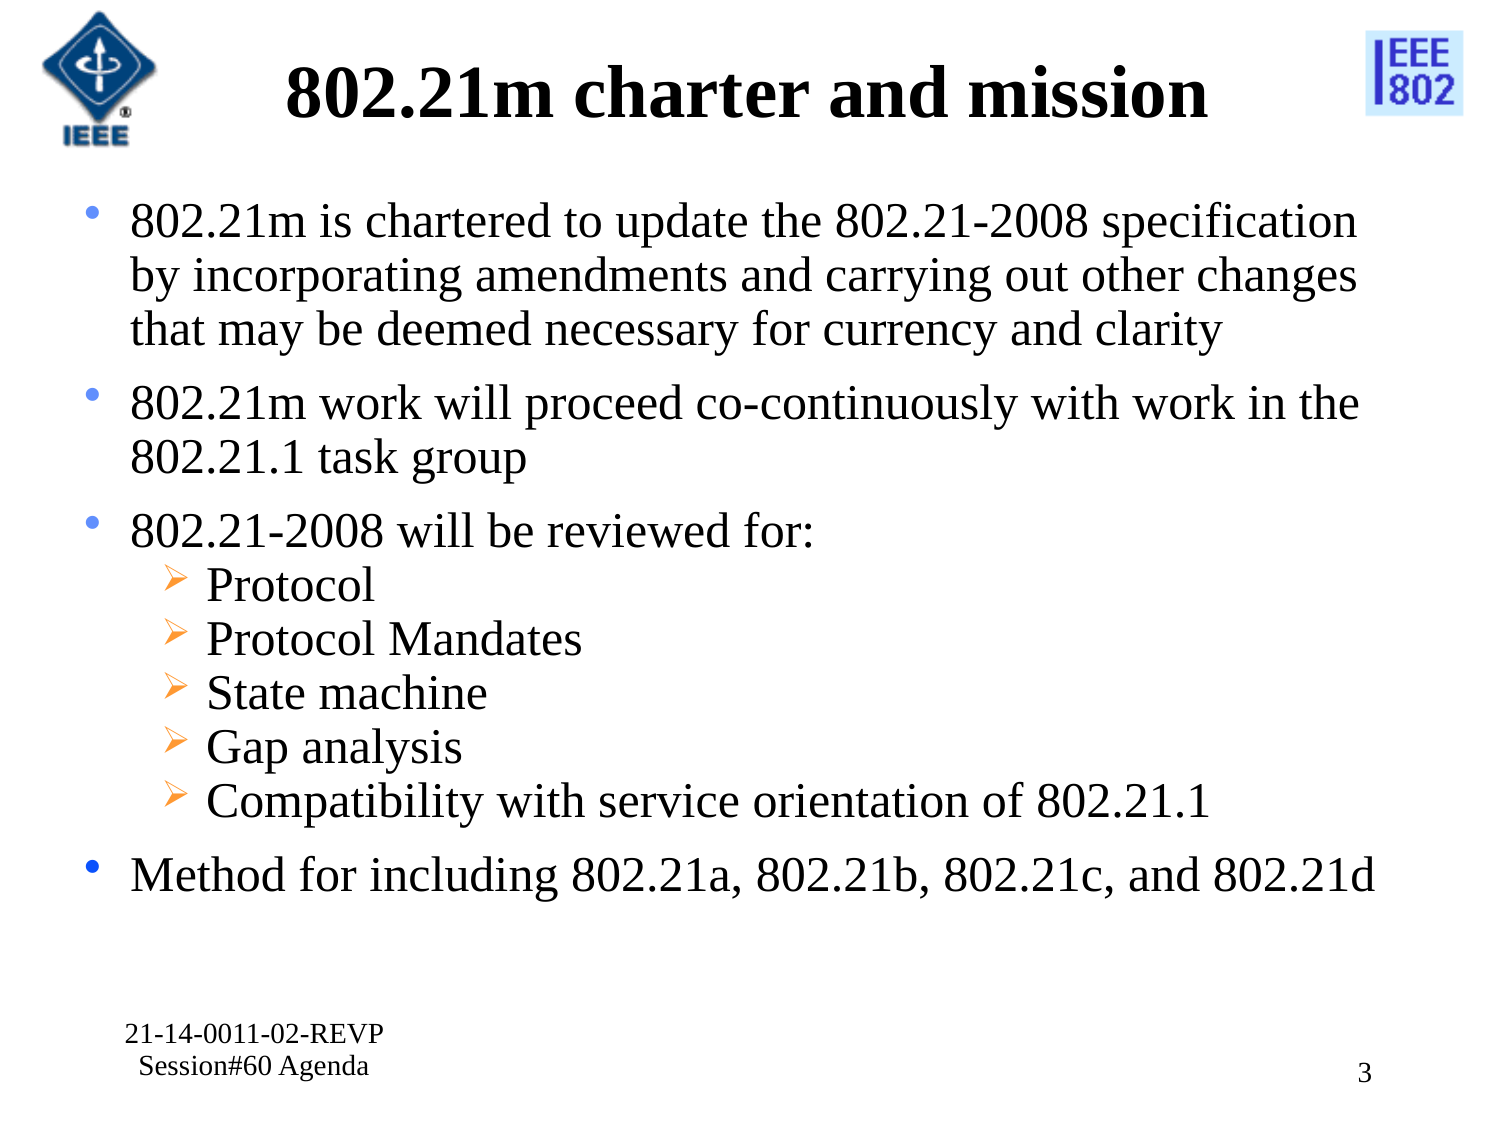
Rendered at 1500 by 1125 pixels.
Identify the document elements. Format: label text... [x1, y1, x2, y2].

list 802.21m is chartered to update the 802.21-2008 specification by incorporating amendments and carrying out other changes that may be deemed necessary for currency and clarity 802.21m work will proceed co-continuously with work in the 802.21.1 task group 802.21-2008 will be reviewed for: Protocol Protocol Mandates State machine Gap analysis Compatibility with service orientation of 802.21.1 Method for including 802.21a, 802.21b, 802.21c, and 802.21d [68, 186, 1432, 1038]
picture [1351, 12, 1475, 141]
footer 21-14-0011-02-REVP Session#60 Agenda [64, 1011, 444, 1091]
slide_number 3 [1274, 1049, 1388, 1113]
title 802.21m charter and mission [68, 36, 1427, 151]
picture [37, 9, 162, 150]
